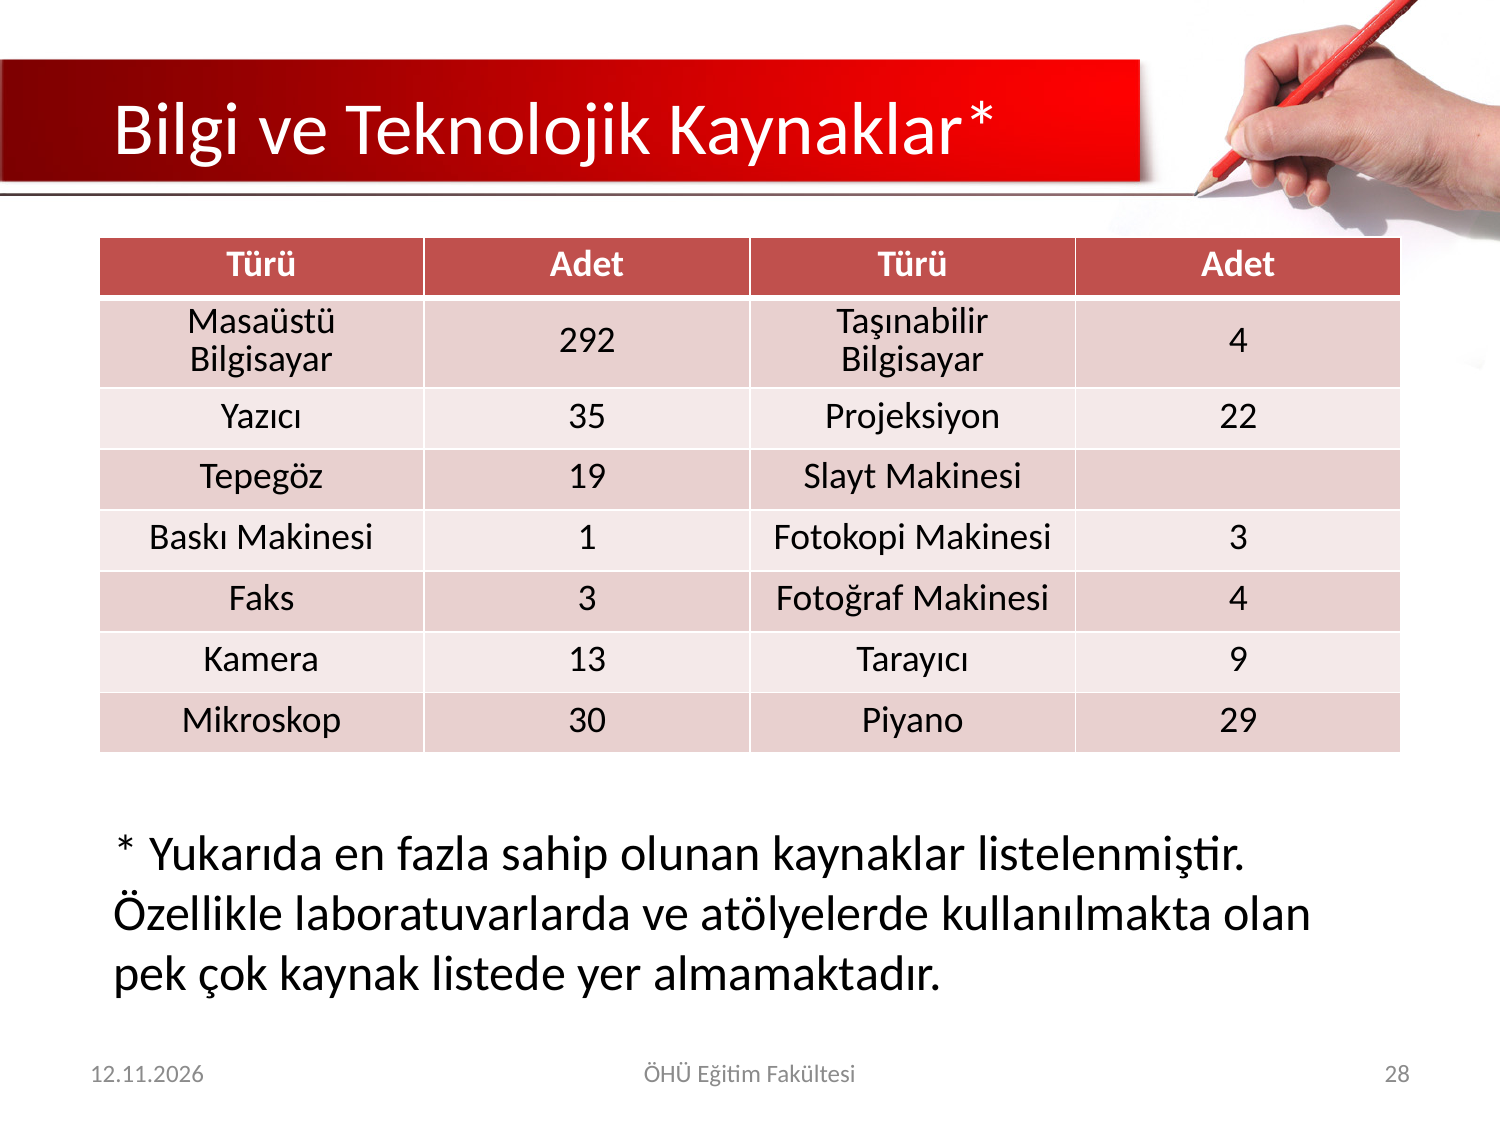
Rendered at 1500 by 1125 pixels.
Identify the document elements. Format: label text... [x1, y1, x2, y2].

table_cell 292 [425, 301, 749, 387]
table_cell 9 [1076, 633, 1400, 692]
text_box * Yukarıda en fazla sahip olunan kaynaklar listelenmiştir. Özellikle laboratuvarlarda ve atölyelerde kullanılmakta olan pek çok kaynak listede yer almamaktadır. [98, 812, 1402, 1008]
table_cell Fotokopi Makinesi [751, 511, 1075, 570]
table_cell 35 [425, 389, 749, 448]
table_cell 4 [1076, 301, 1400, 387]
table_cell 4 [1076, 572, 1400, 631]
table_header Türü [100, 238, 423, 295]
table_cell 1 [425, 511, 749, 570]
title Bilgi ve Teknolojik Kaynaklar* [98, 61, 1402, 187]
footer ÖHÜ Eğitim Fakültesi [512, 1042, 988, 1103]
table_cell Masaüstü Bilgisayar [100, 301, 423, 387]
table_header Türü [751, 238, 1075, 295]
table_header Adet [1076, 238, 1400, 295]
table_cell 22 [1076, 389, 1400, 448]
table_cell Yazıcı [100, 389, 423, 448]
table_cell Slayt Makinesi [751, 450, 1075, 509]
table_cell 13 [425, 633, 749, 692]
slide_number 28 [1074, 1042, 1425, 1103]
table_cell [1076, 450, 1400, 509]
table_cell Kamera [100, 633, 423, 692]
table_cell Taşınabilir Bilgisayar [751, 301, 1075, 387]
table_cell 3 [1076, 511, 1400, 570]
picture [0, 0, 1500, 1125]
table_cell 30 [425, 693, 749, 752]
table_cell Fotoğraf Makinesi [751, 572, 1075, 631]
table_cell Piyano [751, 693, 1075, 752]
table_cell Tepegöz [100, 450, 423, 509]
table_cell Projeksiyon [751, 389, 1075, 448]
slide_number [75, 1042, 425, 1103]
table_cell 3 [425, 572, 749, 631]
table_cell Tarayıcı [751, 633, 1075, 692]
table_header Adet [425, 238, 749, 295]
table_cell 29 [1076, 693, 1400, 752]
table_cell 19 [425, 450, 749, 509]
table_cell Mikroskop [100, 693, 423, 752]
table_cell Baskı Makinesi [100, 511, 423, 570]
table_cell Faks [100, 572, 423, 631]
